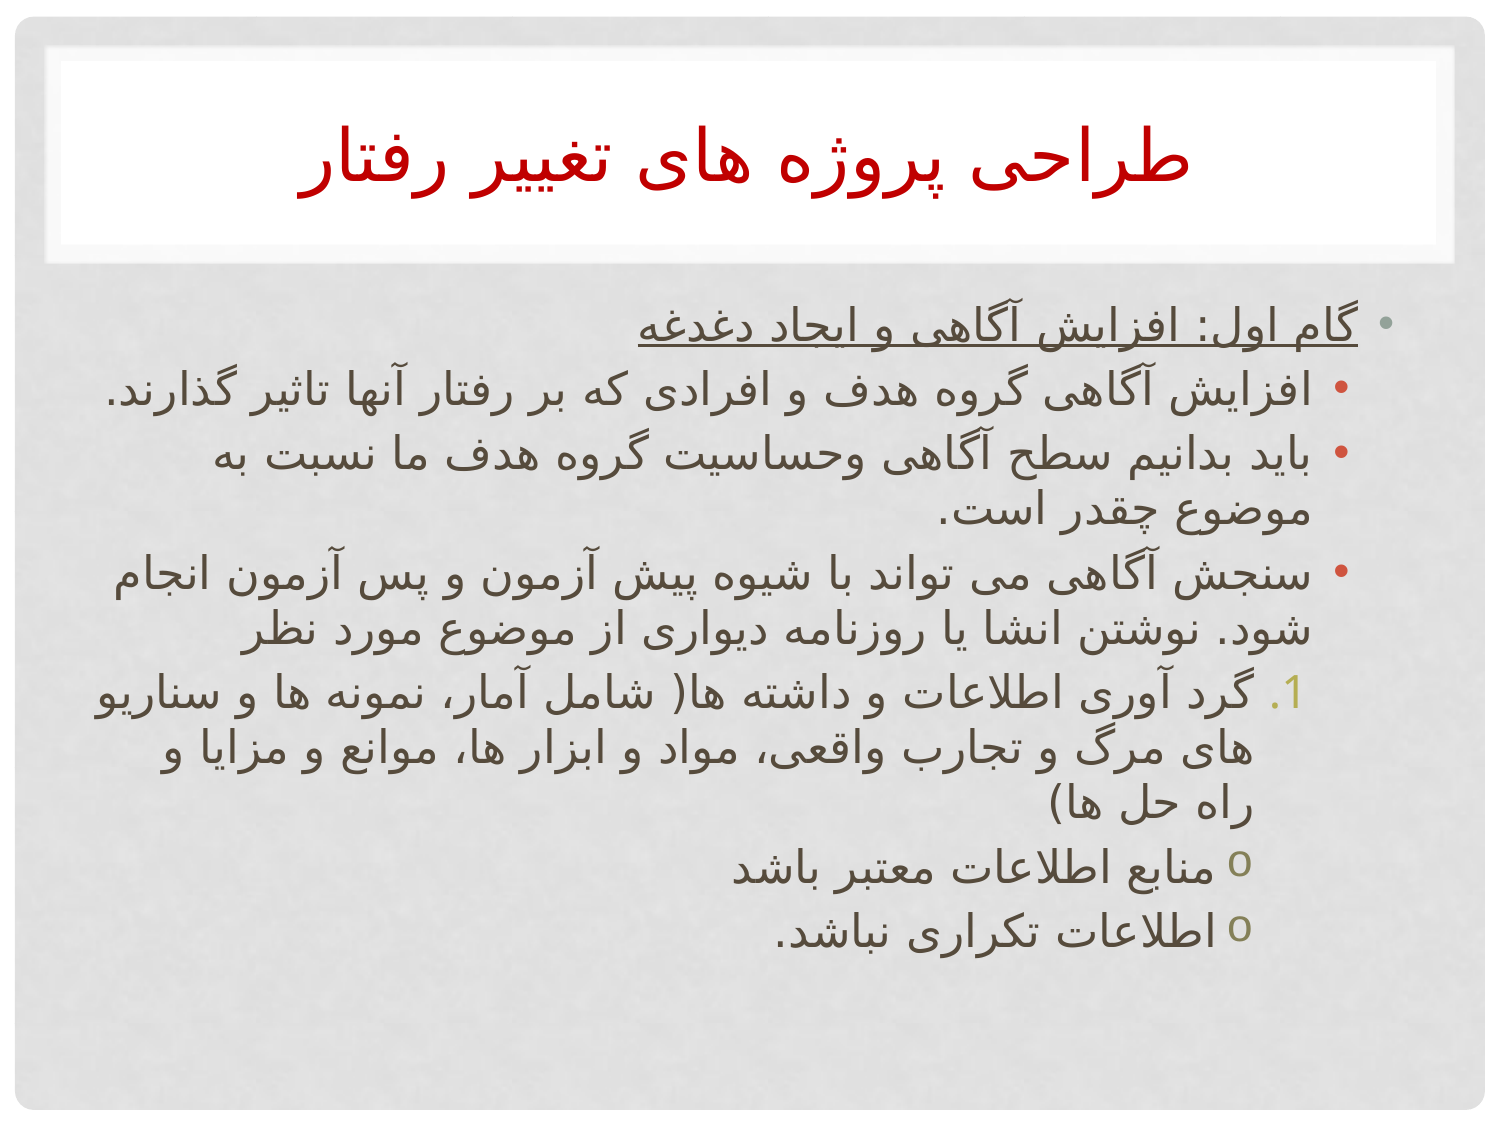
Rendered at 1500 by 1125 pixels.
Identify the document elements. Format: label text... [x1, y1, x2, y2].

list گام اول: افزایش آگاهی و ایجاد دغدغه افزایش آگاهی گروه هدف و افرادی که بر رفتار آنها تاثیر گذارند. باید بدانیم سطح آگاهی وحساسیت گروه هدف ما نسبت به موضوع چقدر است. سنجش آگاهی می تواند با شیوه پیش آزمون و پس آزمون انجام شود. نوشتن انشا یا روزنامه دیواری از موضوع مورد نظر گرد آوری اطلاعات و داشته ها( شامل آمار، نمونه ها و سناریو های مرگ و تجارب واقعی، مواد و ابزار ها، موانع و مزایا و راه حل ها) منابع اطلاعات معتبر باشد اطلاعات تکراری نباشد. [75, 287, 1425, 1005]
title طراحی پروژه های تغییر رفتار [69, 66, 1425, 238]
